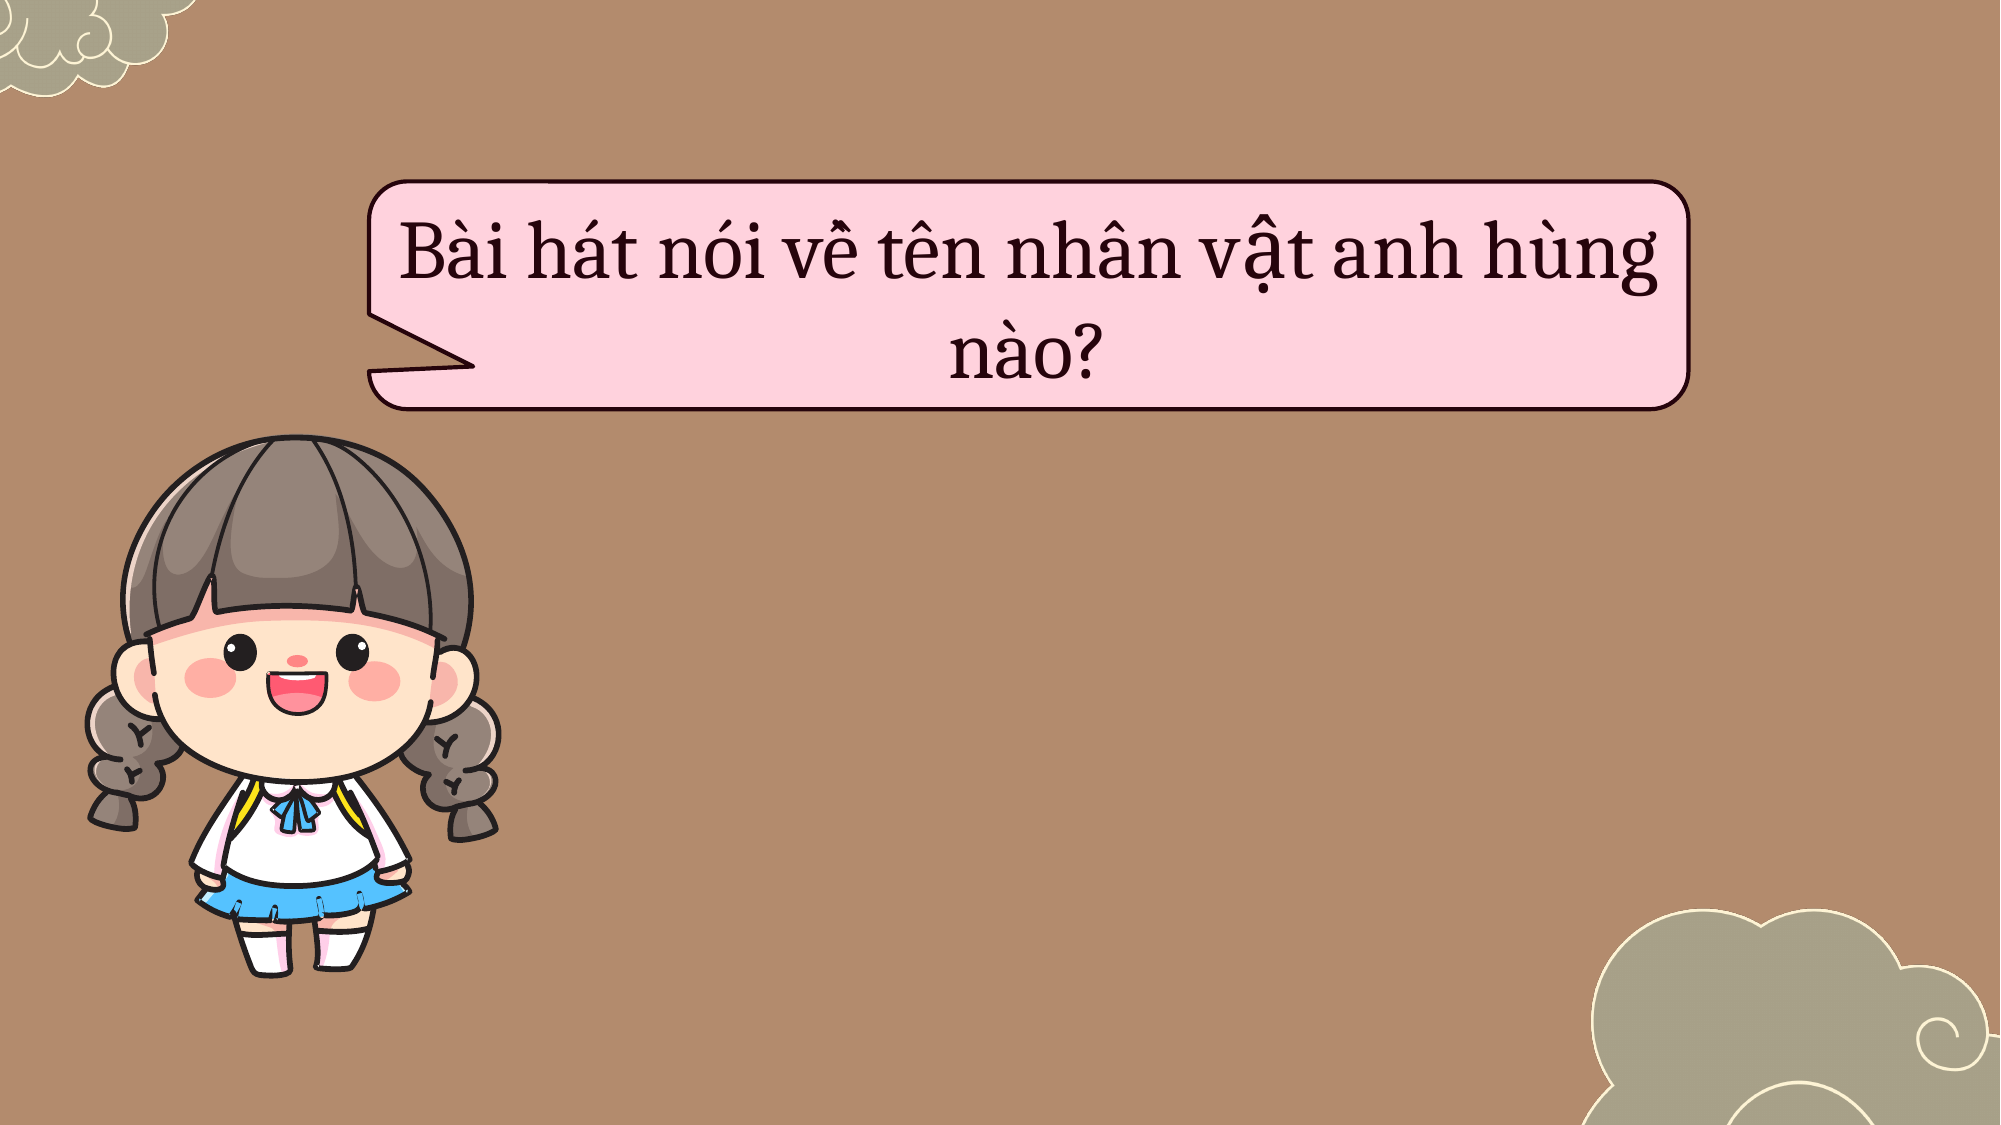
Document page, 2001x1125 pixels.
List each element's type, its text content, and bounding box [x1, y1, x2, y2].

text_box Bài hát nói về tên nhân vật anh hùng nào? [369, 181, 1689, 410]
picture [0, 0, 205, 113]
picture [84, 433, 502, 979]
picture [1499, 872, 2000, 1125]
